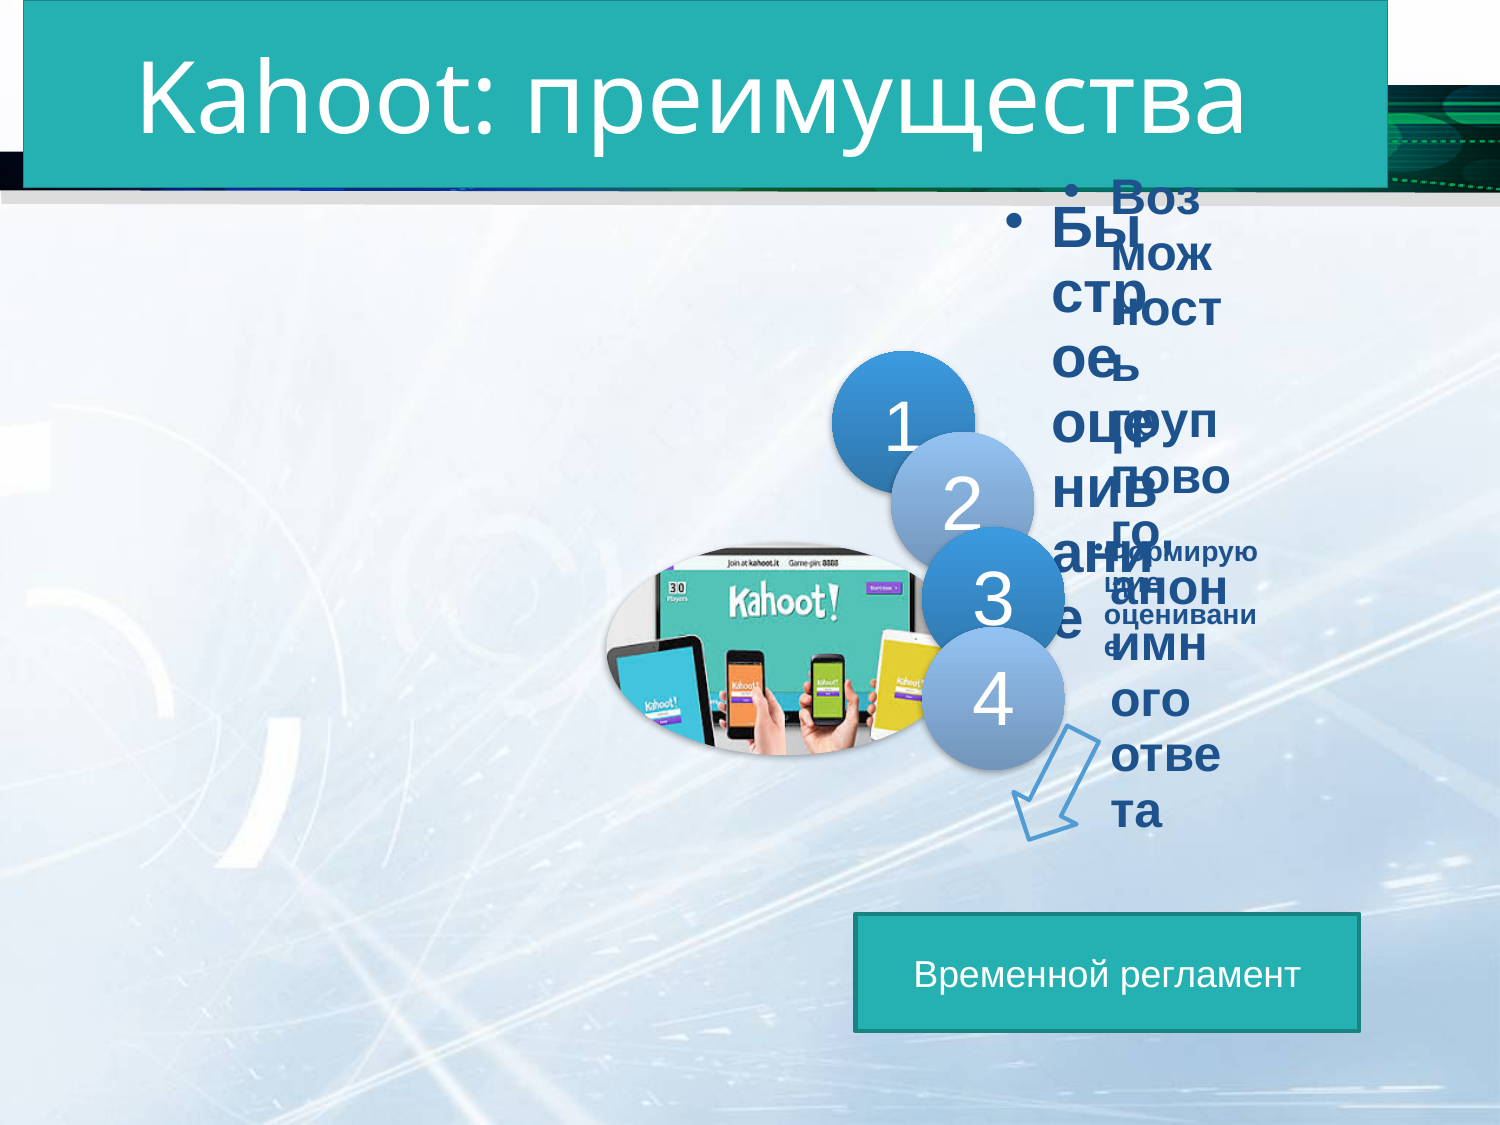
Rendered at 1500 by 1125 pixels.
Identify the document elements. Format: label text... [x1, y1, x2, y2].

picture [0, 0, 1500, 1125]
picture [1121, 188, 1135, 193]
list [69, 222, 1500, 1075]
title Kahoot: преимущества [23, 0, 1388, 188]
picture [1141, 188, 1154, 193]
picture [1167, 188, 1180, 193]
picture [1078, 188, 1113, 193]
picture [1194, 0, 1500, 193]
